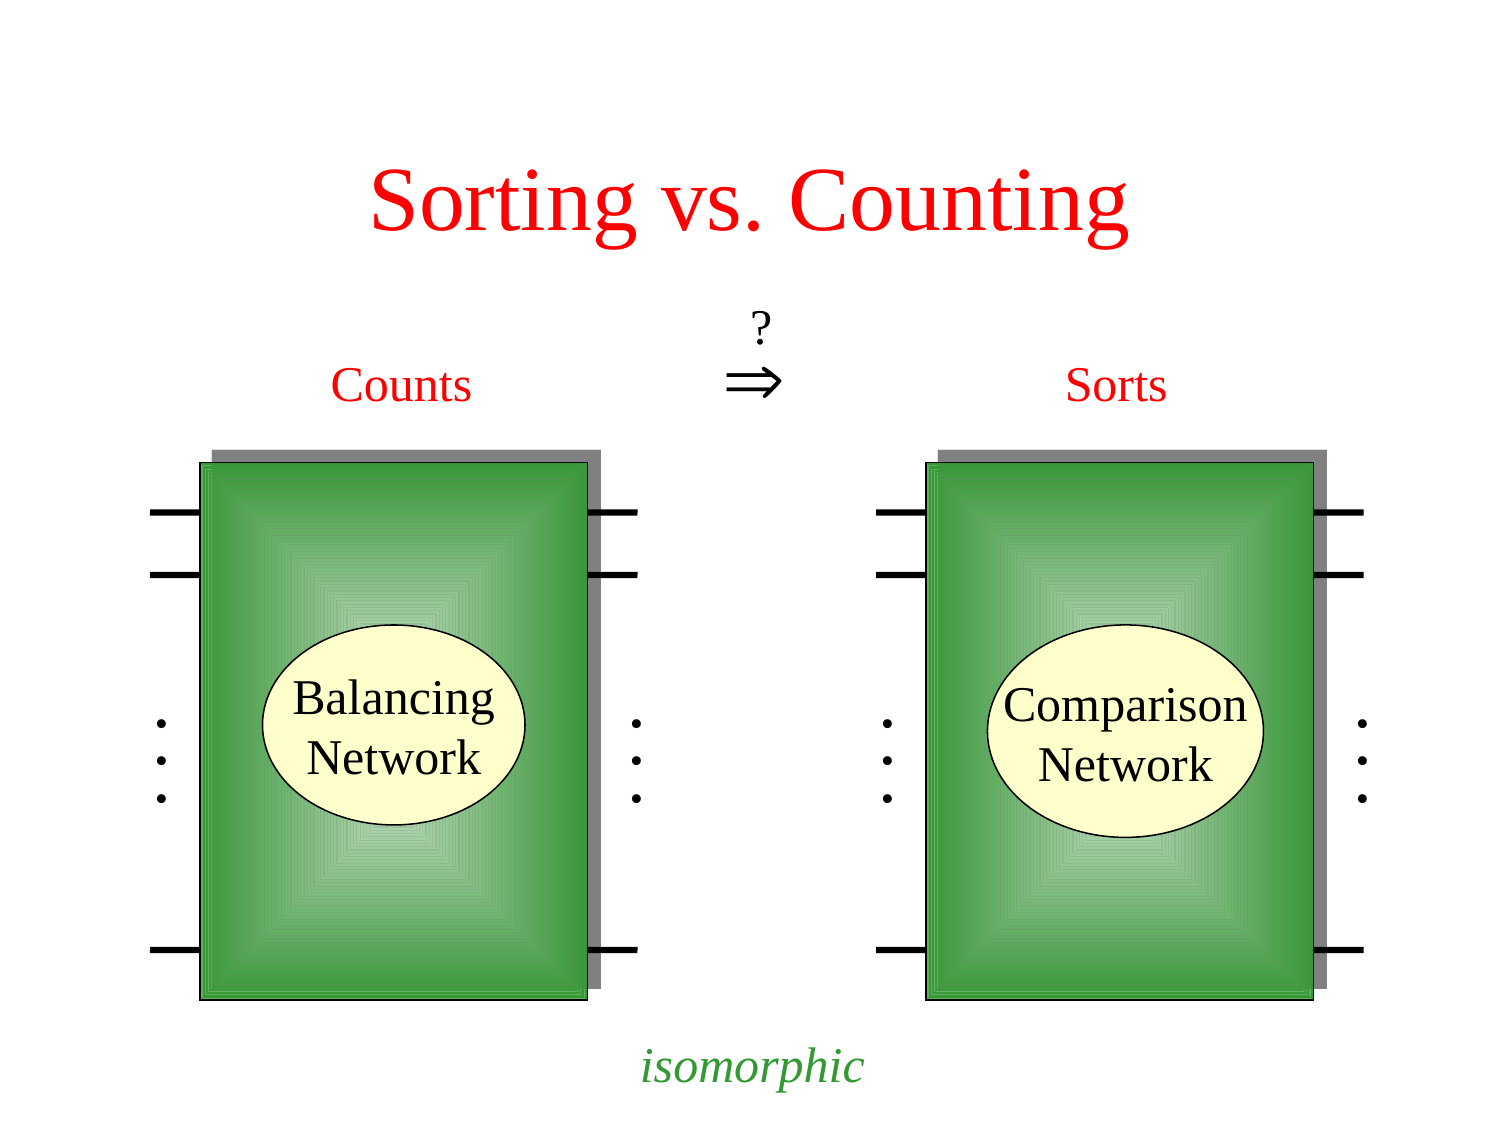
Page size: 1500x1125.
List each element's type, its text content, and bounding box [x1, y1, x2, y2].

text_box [137, 462, 662, 1001]
text_box isomorphic [625, 1024, 880, 1100]
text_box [863, 462, 1388, 1001]
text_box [713, 287, 813, 426]
title Sorting vs. Counting [112, 99, 1388, 288]
text_box Counts [315, 343, 488, 419]
text_box Sorts [1050, 343, 1183, 419]
